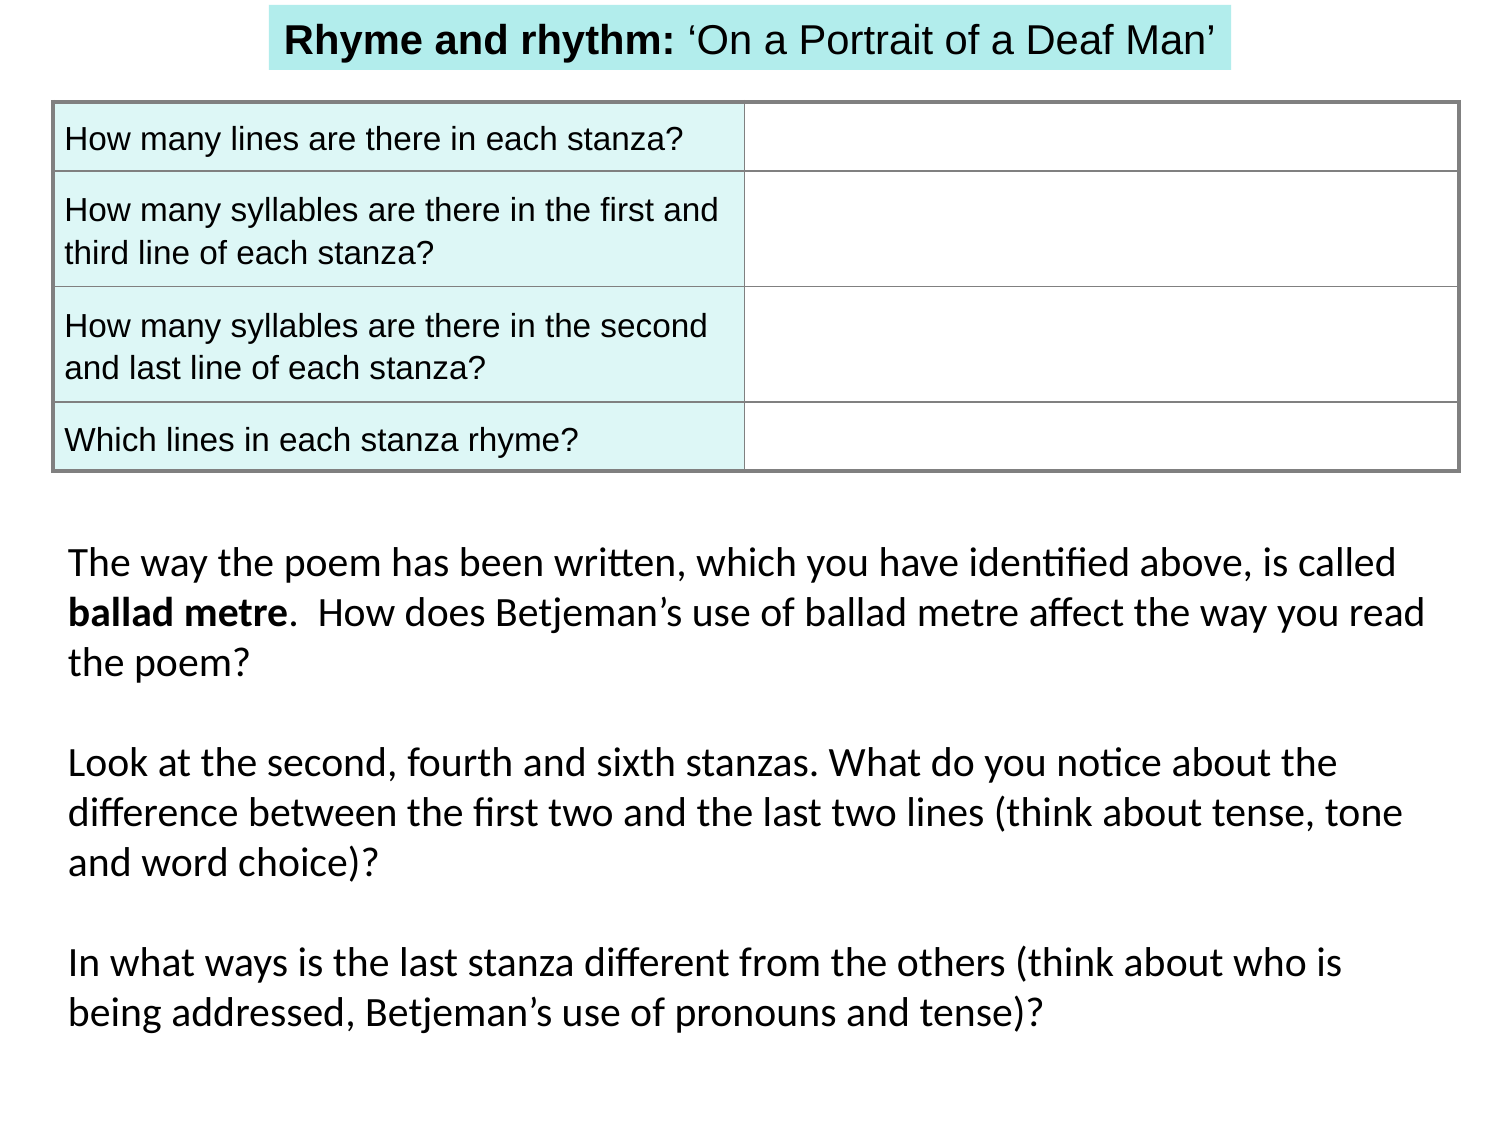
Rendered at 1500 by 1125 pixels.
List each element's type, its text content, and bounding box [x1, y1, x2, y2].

table_cell [745, 172, 1457, 286]
table_cell [745, 287, 1457, 401]
table_cell How many syllables are there in the second and last line of each stanza? [55, 287, 744, 401]
table_header [745, 104, 1457, 170]
text_box The way the poem has been written, which you have identified above, is called ballad metre. How does Betjeman’s use of ballad metre affect the way you read the poem? Look at the second, fourth and sixth stanzas. What do you notice about the difference between the first two and the last two lines (think about tense, tone and word choice)? In what ways is the last stanza different from the others (think about who is being addressed, Betjeman’s use of pronouns and tense)? [53, 527, 1459, 1087]
table_cell [745, 403, 1457, 469]
table_cell How many syllables are there in the first and third line of each stanza? [55, 172, 744, 286]
table_cell Which lines in each stanza rhyme? [55, 403, 744, 469]
text_box Rhyme and rhythm: ‘On a Portrait of a Deaf Man’ [268, 4, 1232, 70]
table_header How many lines are there in each stanza? [55, 104, 744, 170]
